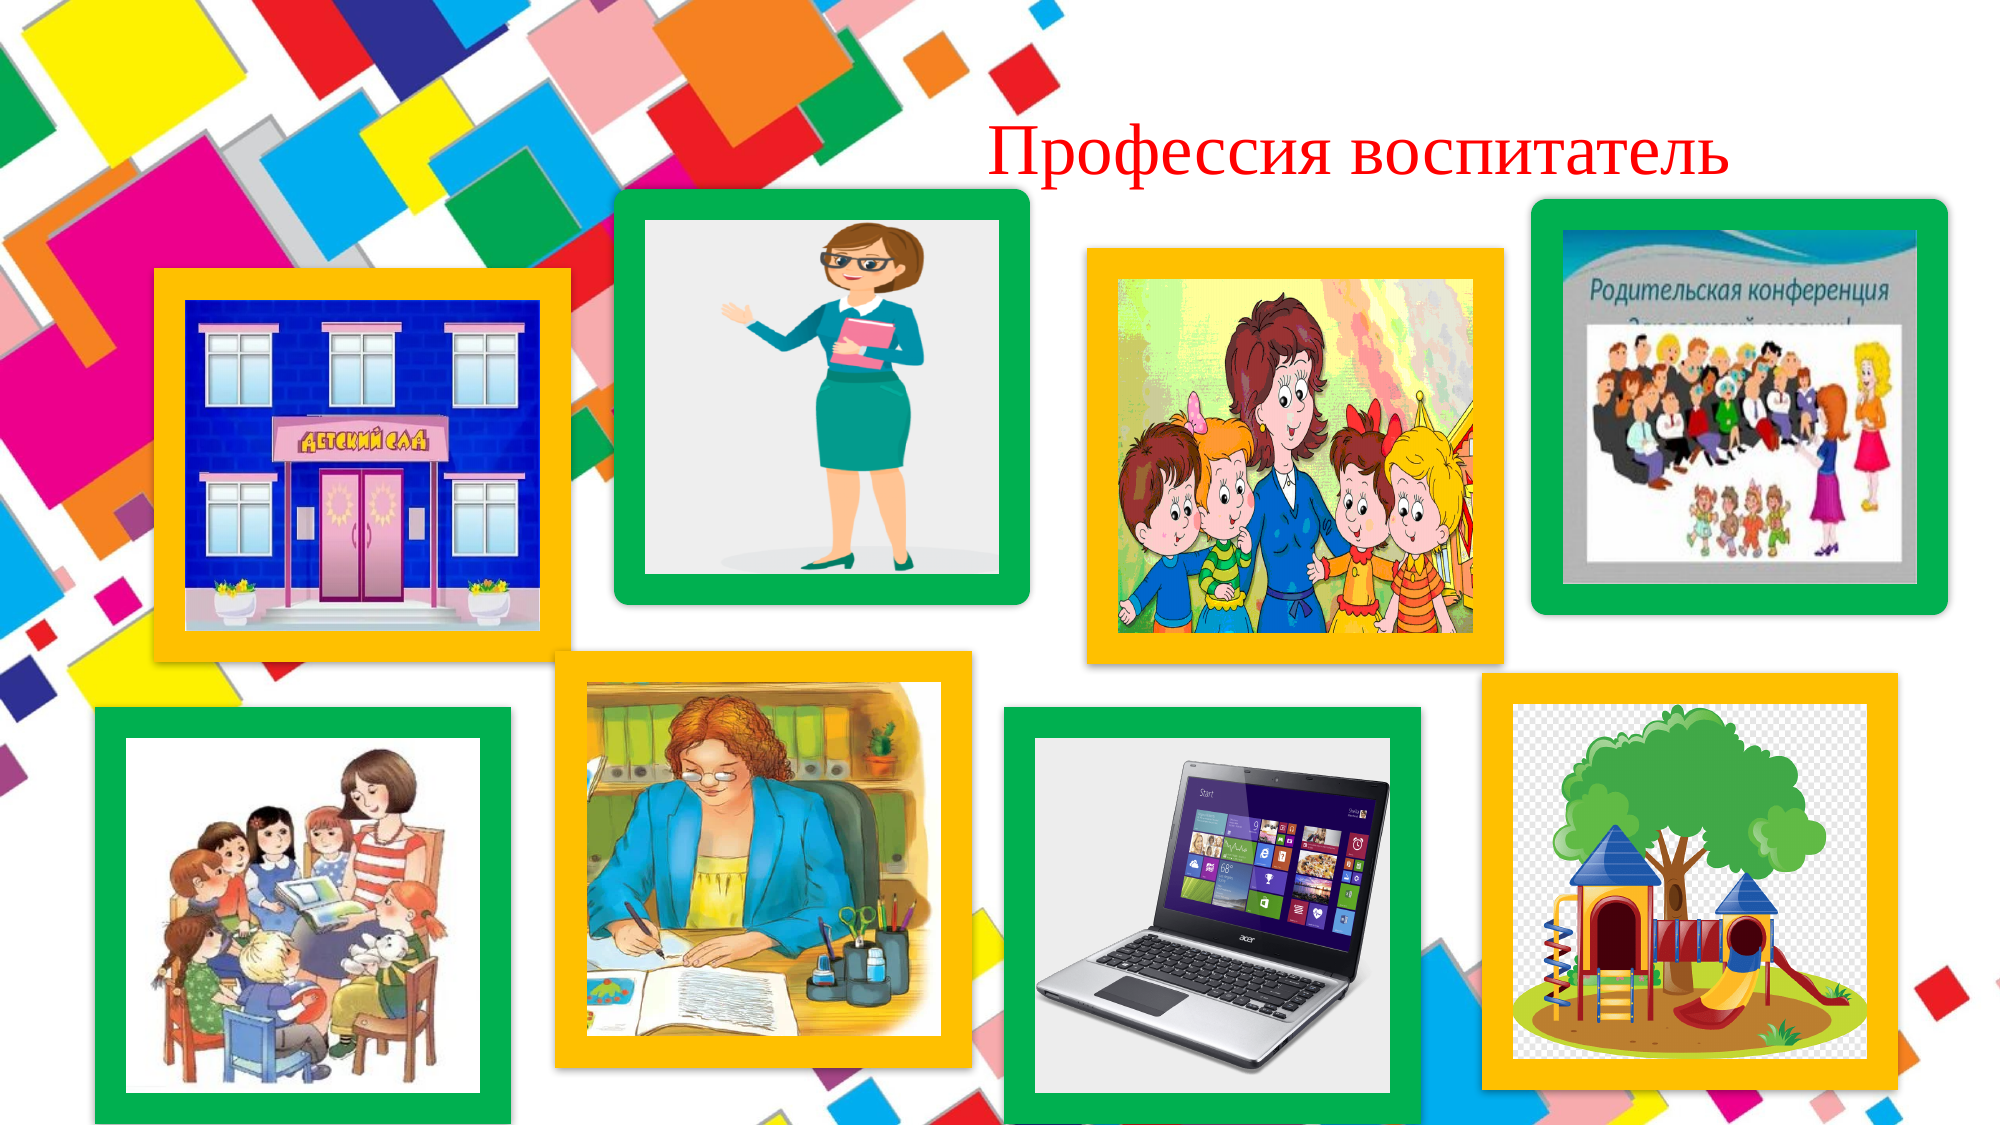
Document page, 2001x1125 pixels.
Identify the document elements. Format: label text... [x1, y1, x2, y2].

picture [1512, 704, 1868, 1059]
picture [0, 0, 2000, 1125]
text_box Профессия воспитатель [972, 94, 1876, 197]
picture [1035, 737, 1390, 1093]
